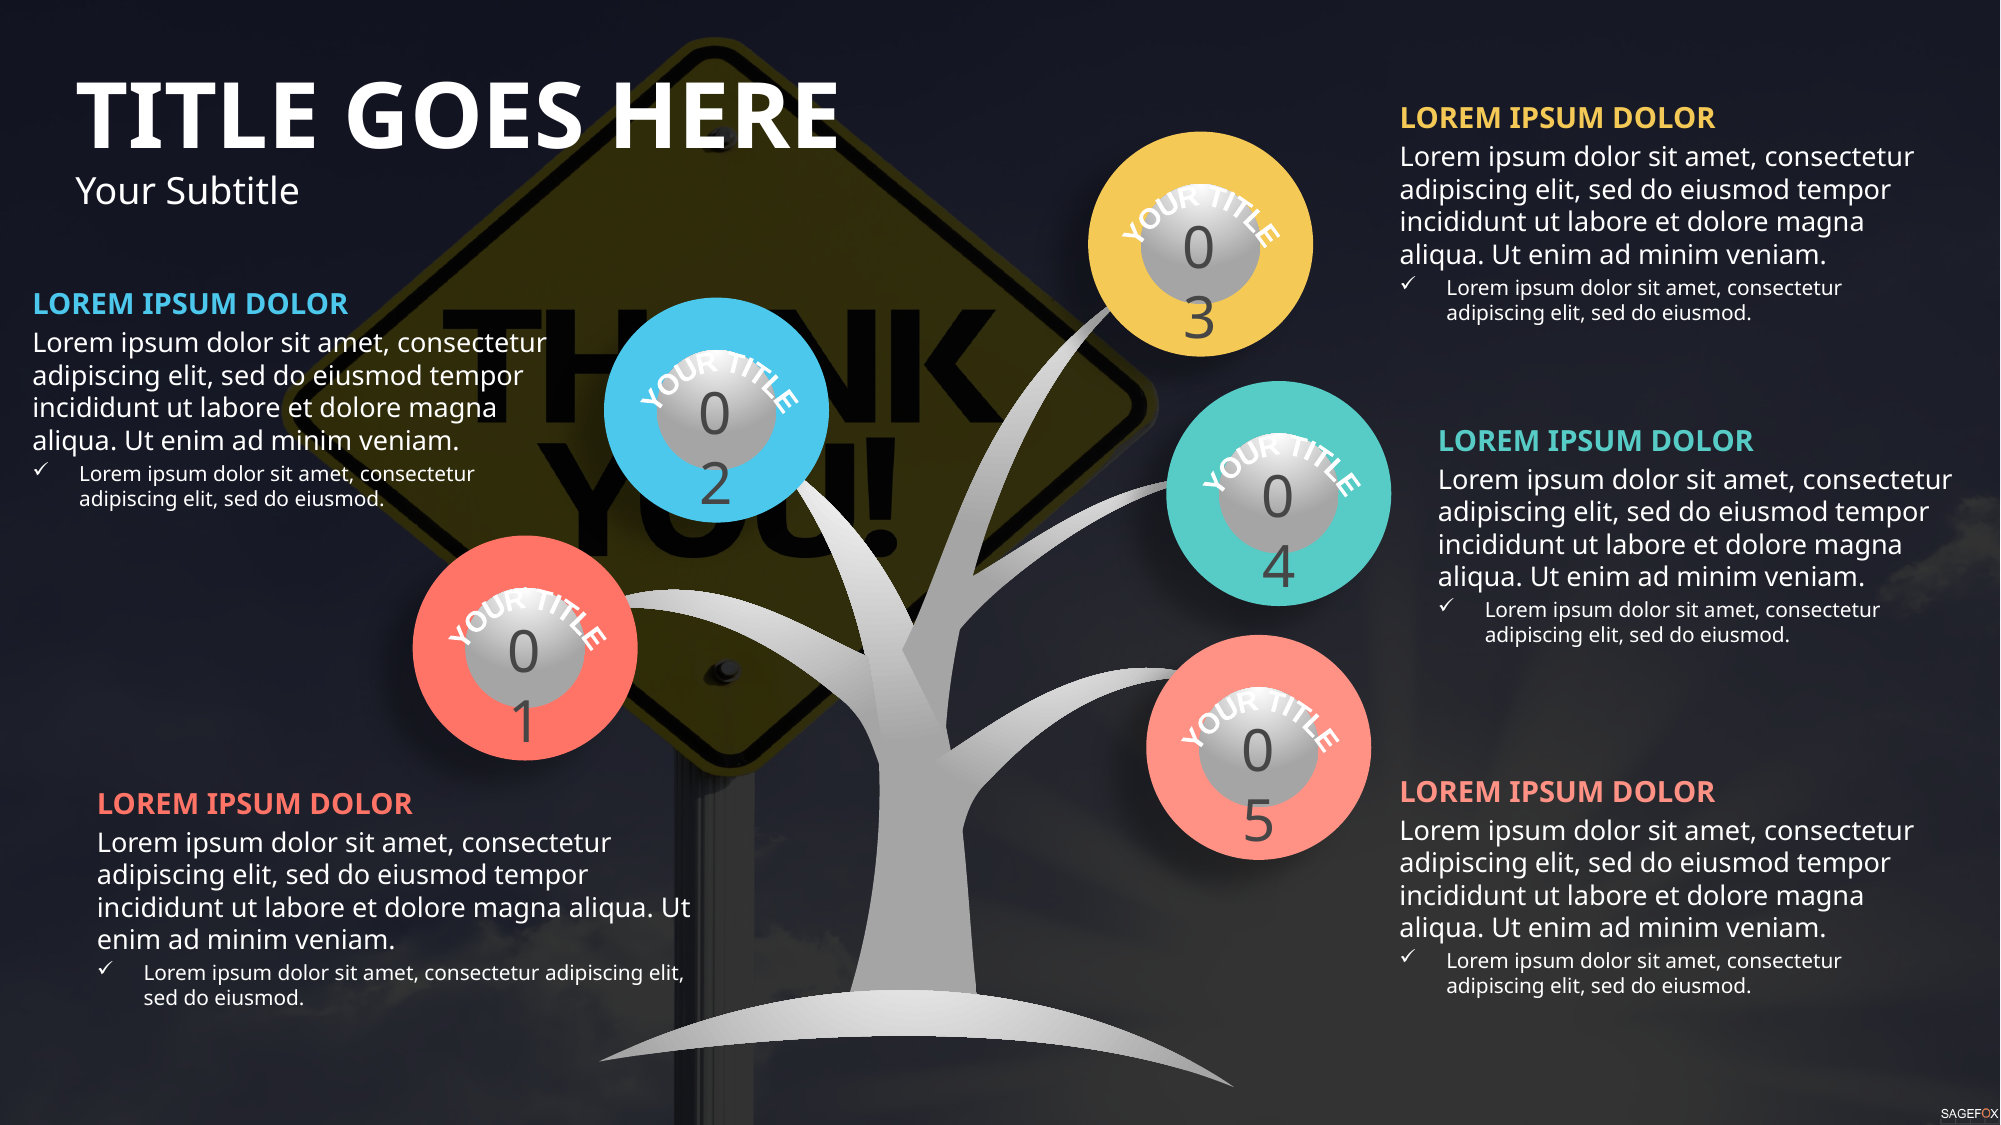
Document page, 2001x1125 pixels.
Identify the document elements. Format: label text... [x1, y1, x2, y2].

text_box LOREM IPSUM DOLOR Lorem ipsum dolor sit amet, consectetur adipiscing elit, sed do eiusmod tempor incididunt ut labore et dolore magna aliqua. Ut enim ad minim veniam. Lorem ipsum dolor sit amet, consectetur adipiscing elit, sed do eiusmod. [1384, 92, 1950, 333]
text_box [412, 535, 641, 1015]
text_box LOREM IPSUM DOLOR Lorem ipsum dolor sit amet, consectetur adipiscing elit, sed do eiusmod tempor incididunt ut labore et dolore magna aliqua. Ut enim ad minim veniam. Lorem ipsum dolor sit amet, consectetur adipiscing elit, sed do eiusmod. [17, 278, 582, 519]
picture [0, 0, 2001, 1125]
text_box LOREM IPSUM DOLOR Lorem ipsum dolor sit amet, consectetur adipiscing elit, sed do eiusmod tempor incididunt ut labore et dolore magna aliqua. Ut enim ad minim veniam. Lorem ipsum dolor sit amet, consectetur adipiscing elit, sed do eiusmod. [1384, 765, 1949, 1006]
text_box LOREM IPSUM DOLOR Lorem ipsum dolor sit amet, consectetur adipiscing elit, sed do eiusmod tempor incididunt ut labore et dolore magna aliqua. Ut enim ad minim veniam. Lorem ipsum dolor sit amet, consectetur adipiscing elit, sed do eiusmod. [1423, 414, 1988, 655]
text_box TITLE GOES HERE Your Subtitle [60, 49, 1036, 220]
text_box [589, 240, 1166, 1088]
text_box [1146, 634, 1373, 1117]
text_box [1088, 131, 1314, 612]
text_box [604, 297, 833, 778]
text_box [1166, 381, 1395, 861]
text_box LOREM IPSUM DOLOR Lorem ipsum dolor sit amet, consectetur adipiscing elit, sed do eiusmod tempor incididunt ut labore et dolore magna aliqua. Ut enim ad minim veniam. Lorem ipsum dolor sit amet, consectetur adipiscing elit, sed do eiusmod. [82, 777, 589, 1018]
